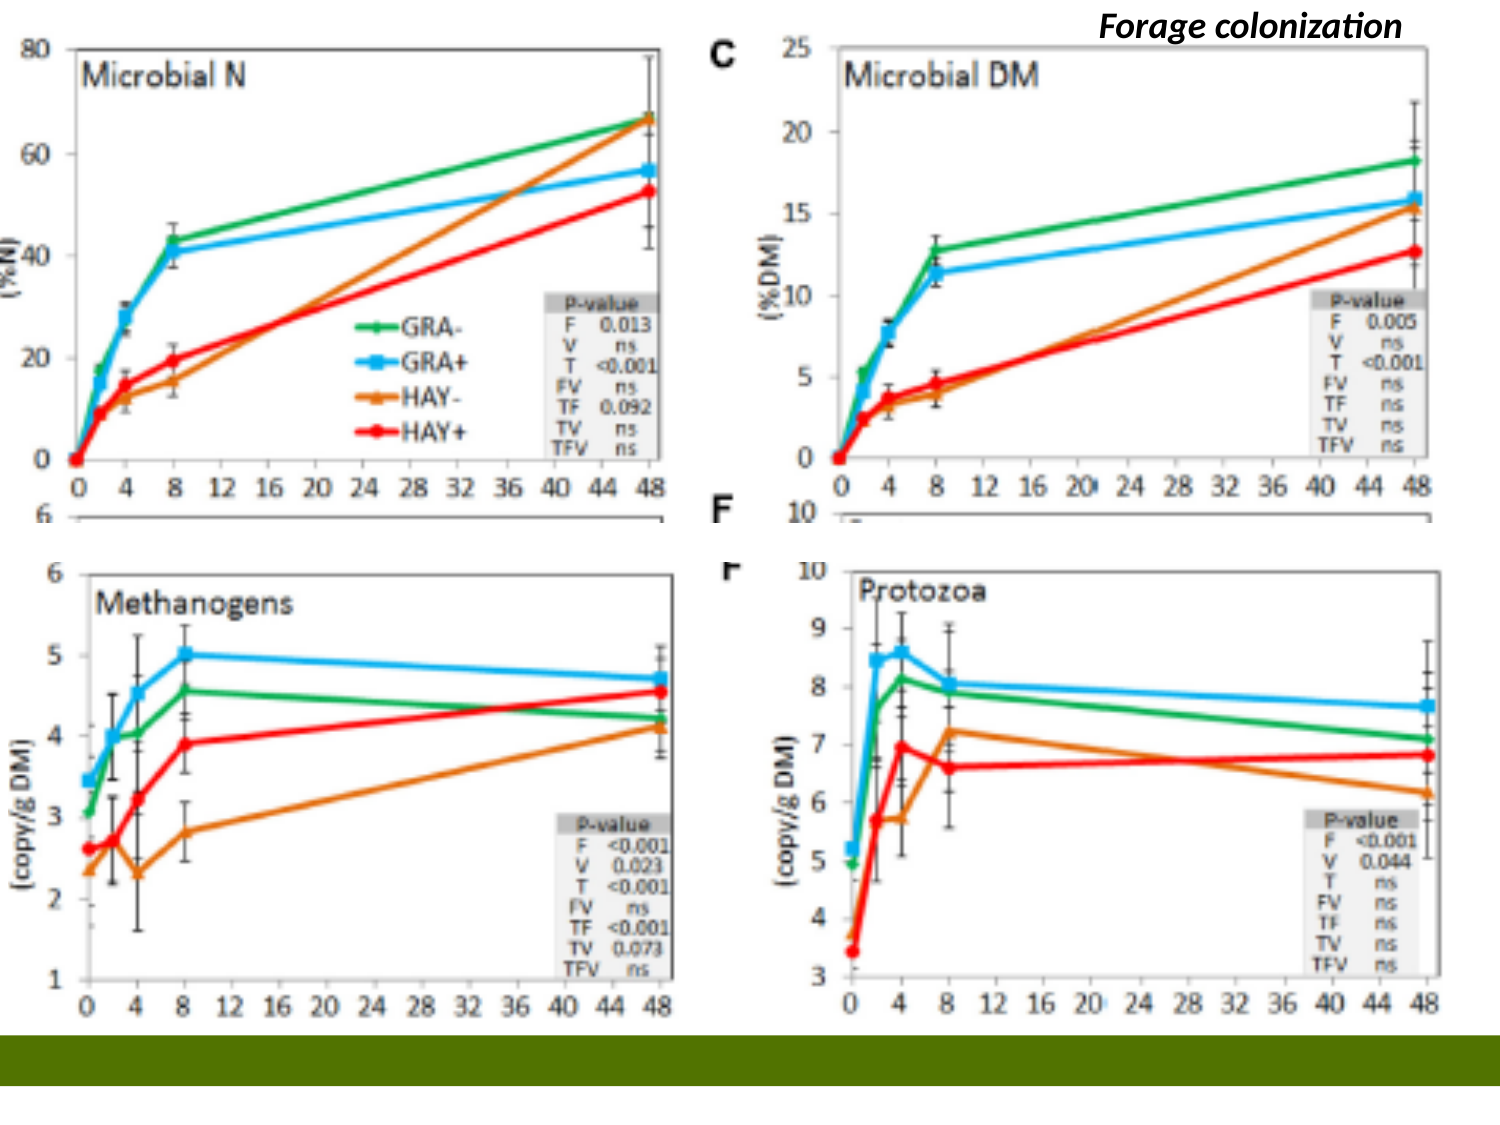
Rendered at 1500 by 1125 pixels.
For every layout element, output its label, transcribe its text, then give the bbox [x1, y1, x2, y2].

picture [0, 24, 1477, 523]
text_box Forage colonization [1084, 0, 1436, 24]
picture [8, 562, 1477, 1031]
